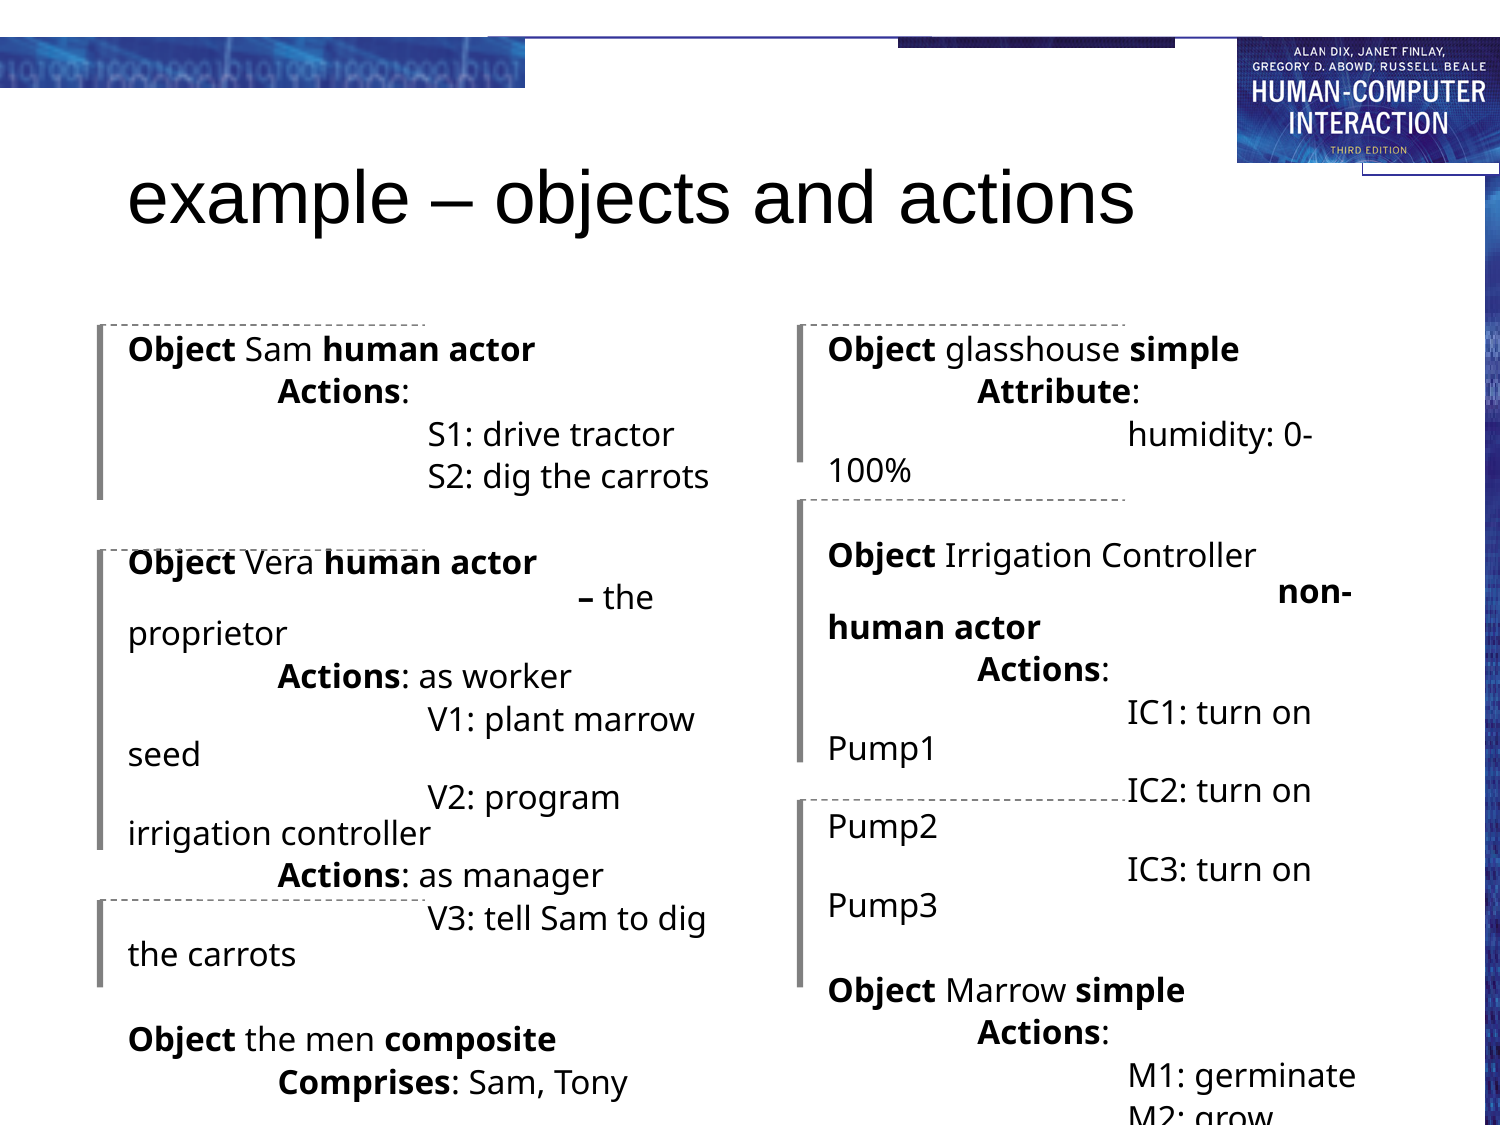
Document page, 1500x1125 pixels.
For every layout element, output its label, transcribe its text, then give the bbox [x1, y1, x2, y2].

picture [1485, 176, 1500, 1125]
title example – objects and actions [112, 99, 1238, 288]
list Object glasshouse simple Attribute: humidity: 0-100% Object Irrigation Controller non-human actor Actions: IC1: turn on Pump1 IC2: turn on Pump2 IC3: turn on Pump3 Object Marrow simple Actions: M1: germinate M2: grow [812, 324, 1413, 1025]
picture [1237, 37, 1500, 163]
picture [898, 37, 1175, 48]
picture [0, 37, 525, 88]
list Object Sam human actor Actions: S1: drive tractor S2: dig the carrots Object Vera human actor – the proprietor Actions: as worker V1: plant marrow seed V2: program irrigation controller Actions: as manager V3: tell Sam to dig the carrots Object the men composite Comprises: Sam, Tony [112, 324, 775, 1038]
